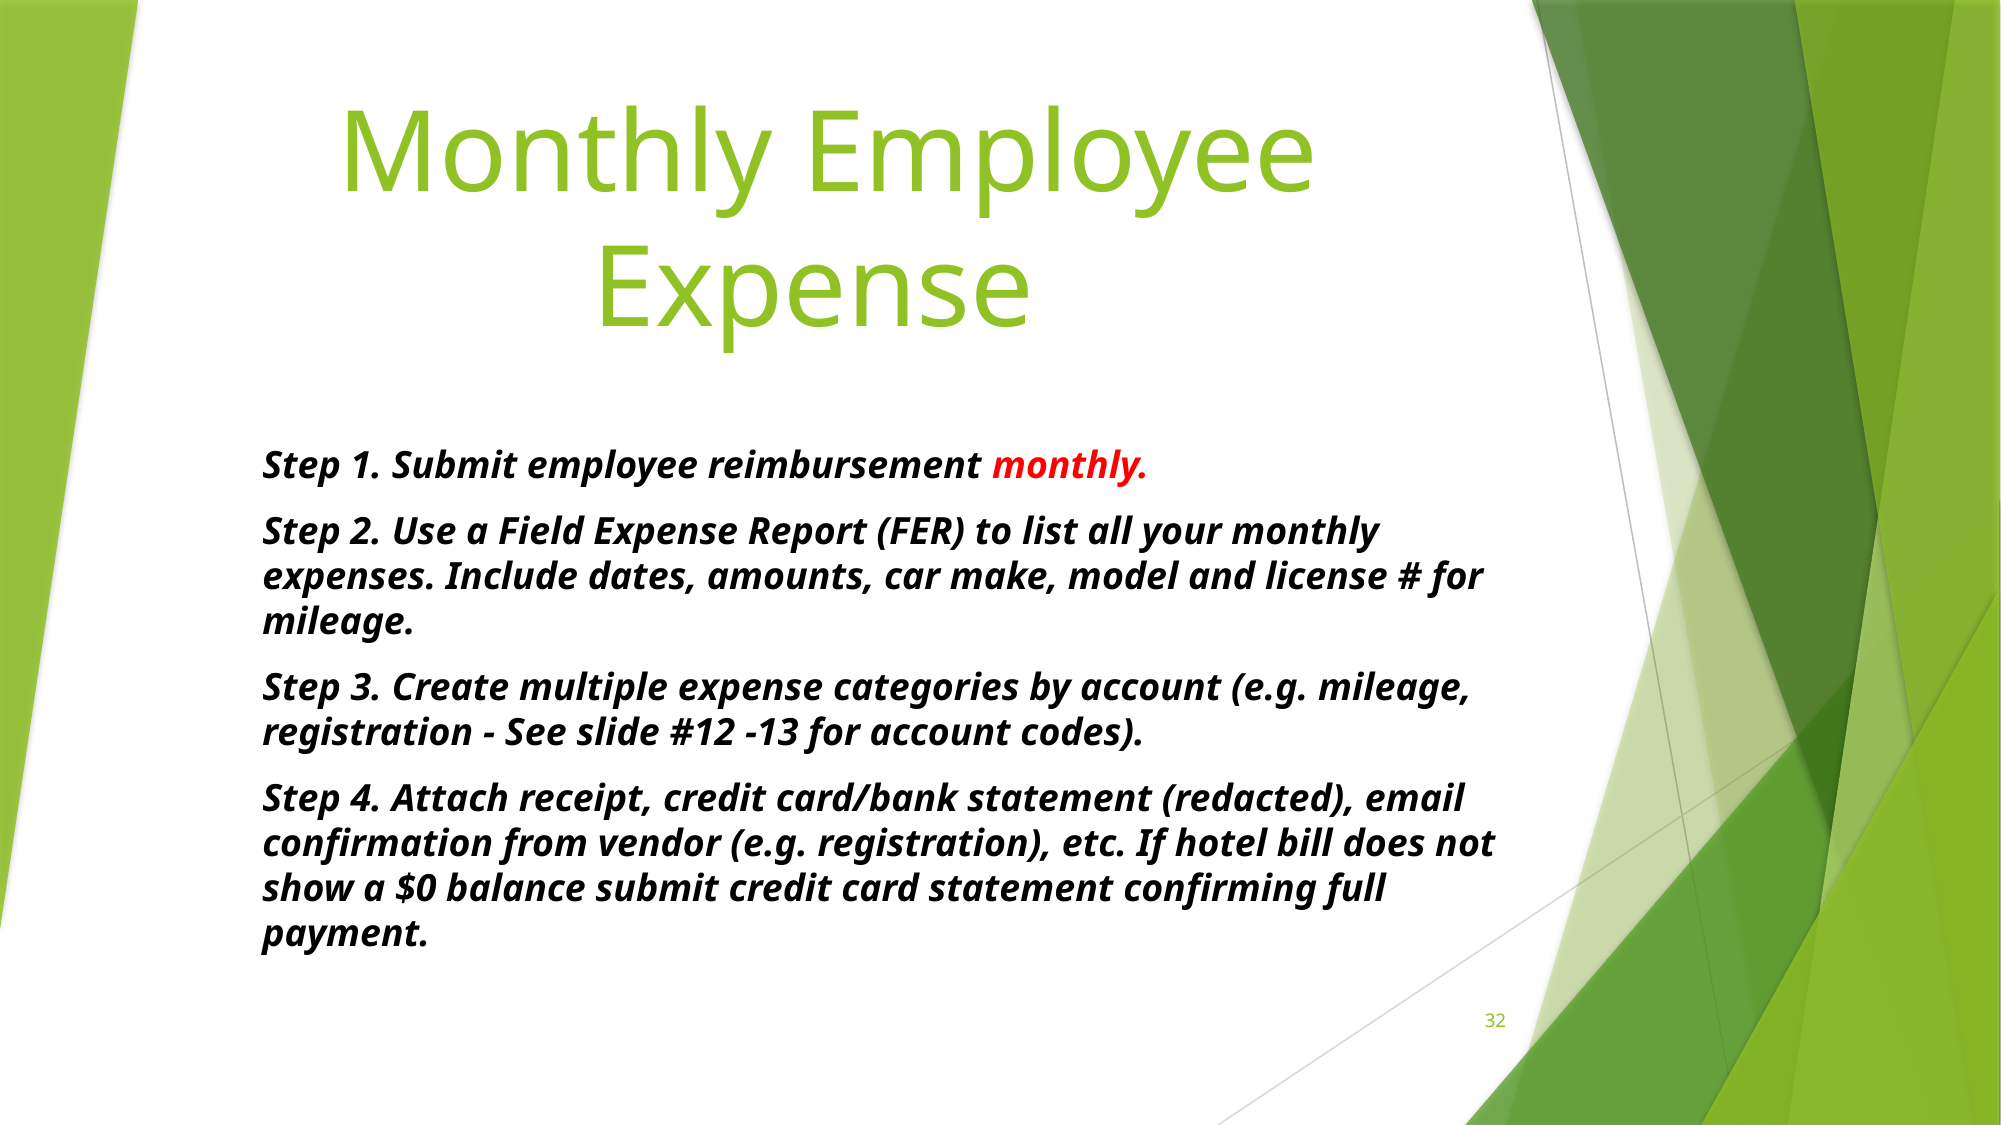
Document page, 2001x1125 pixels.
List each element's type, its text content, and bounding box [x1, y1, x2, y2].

subtitle Step 1. Submit employee reimbursement monthly. Step 2. Use a Field Expense Report (FER) to list all your monthly expenses. Include dates, amounts, car make, model and license # for mileage. Step 3. Create multiple expense categories by account (e.g. mileage, registration - See slide #12 -13 for account codes). Step 4. Attach receipt, credit card/bank statement (redacted), email confirmation from vendor (e.g. registration), etc. If hotel bill does not show a $0 balance submit credit card statement confirming full payment. [247, 433, 1522, 1009]
title Monthly Employee Expense [191, 86, 1466, 357]
slide_number 32 [1409, 991, 1522, 1051]
